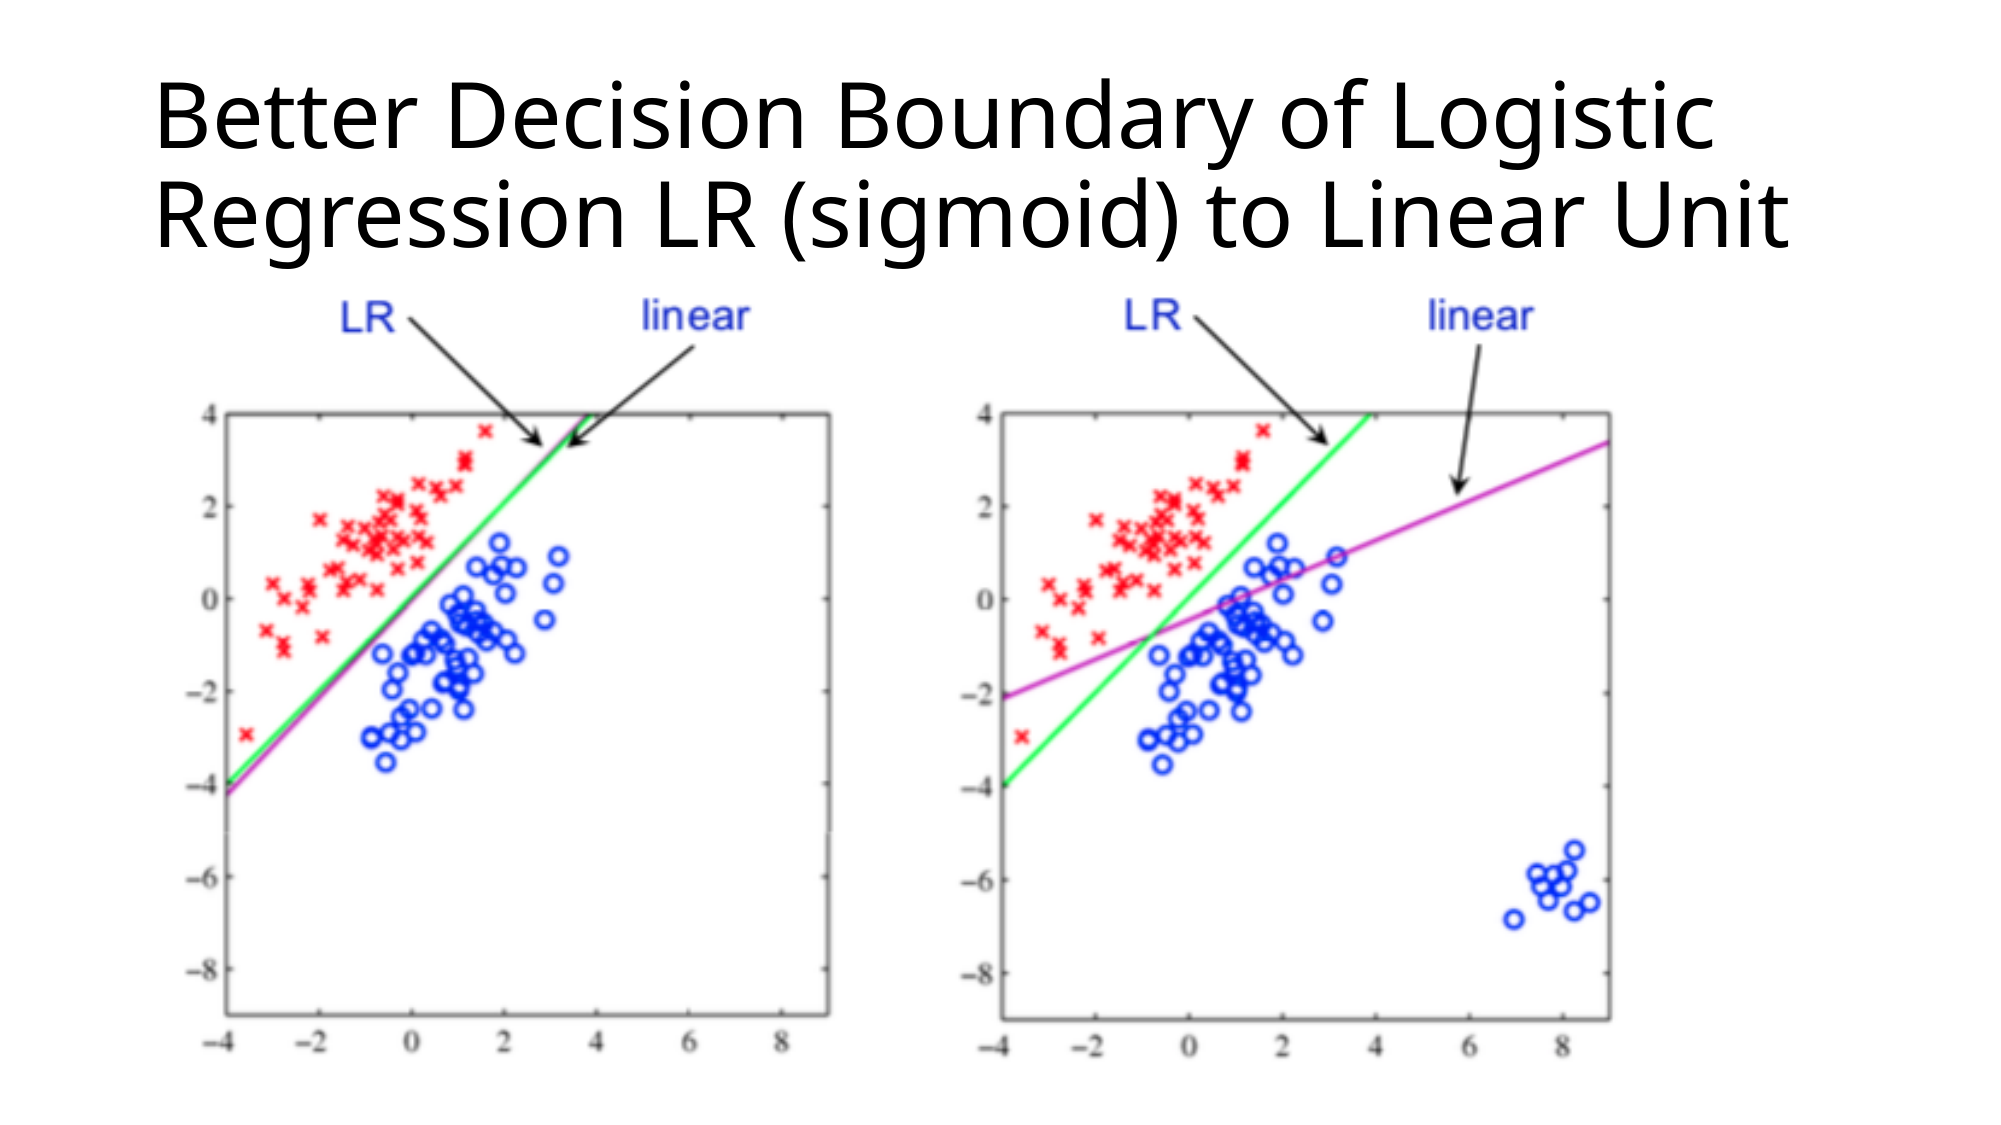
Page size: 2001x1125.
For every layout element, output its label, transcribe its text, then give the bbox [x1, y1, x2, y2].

picture [137, 277, 1683, 1105]
title Better Decision Boundary of Logistic Regression LR (sigmoid) to Linear Unit [137, 59, 1863, 278]
